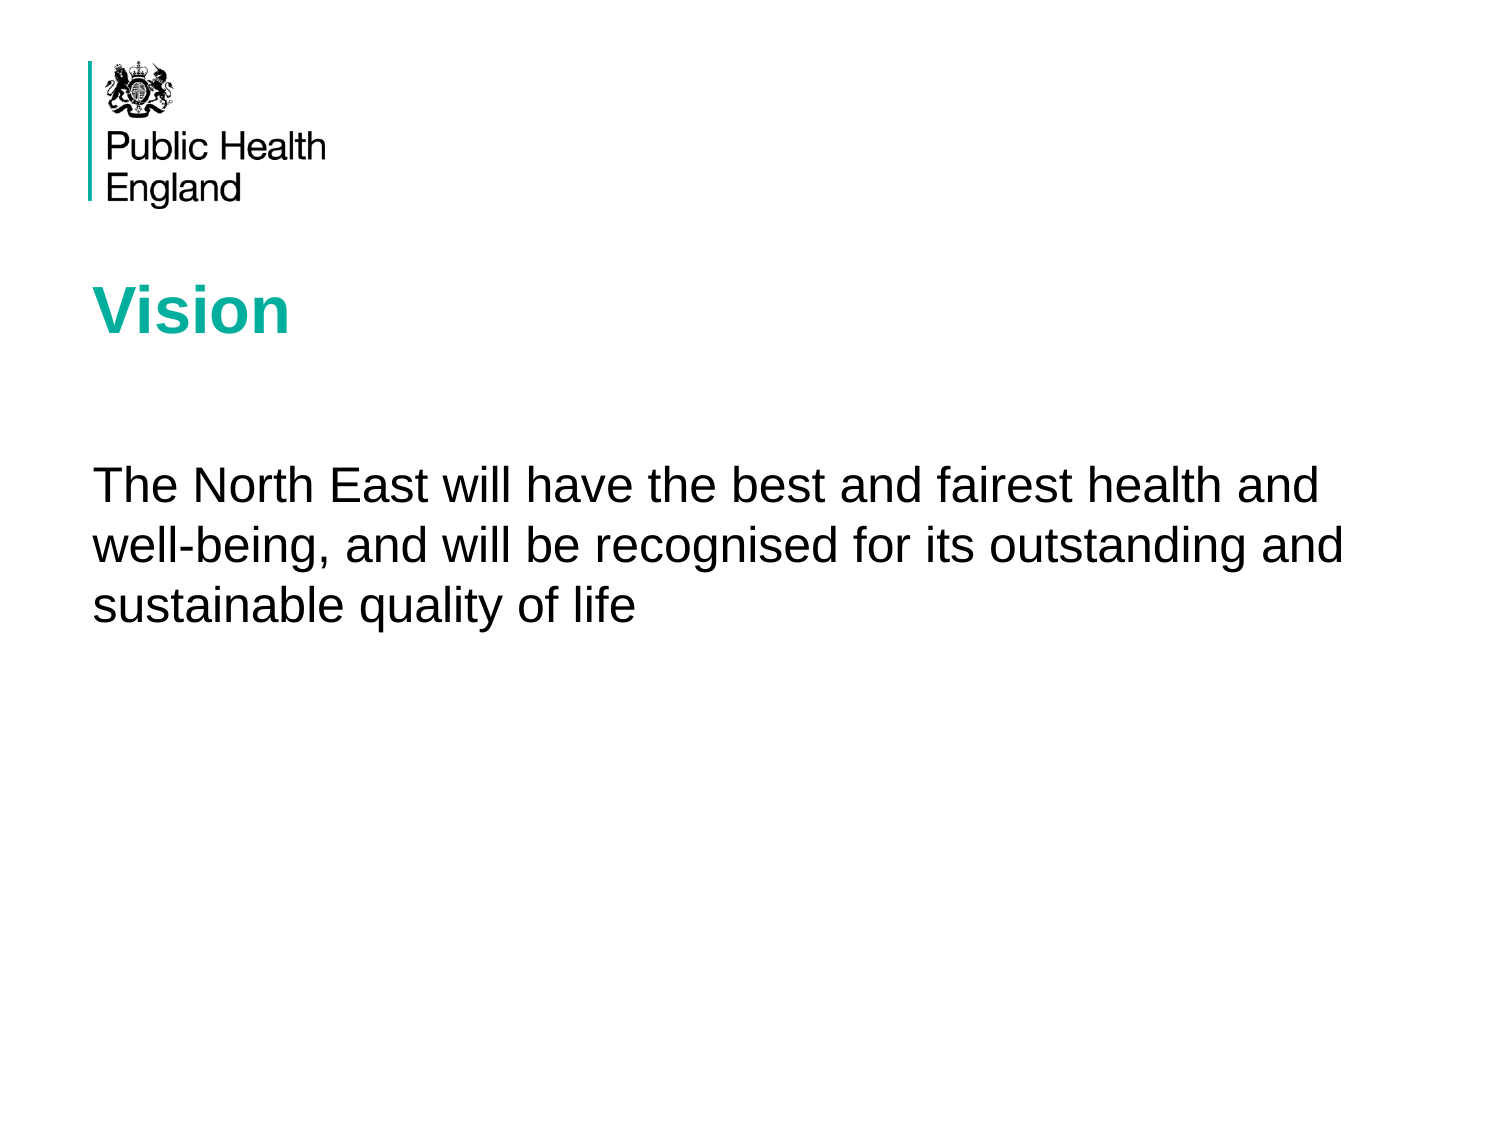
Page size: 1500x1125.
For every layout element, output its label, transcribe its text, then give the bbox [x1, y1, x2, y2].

picture [88, 60, 325, 209]
list Vision The North East will have the best and fairest health and well-being, and will be recognised for its outstanding and sustainable quality of life [17, 266, 1389, 906]
